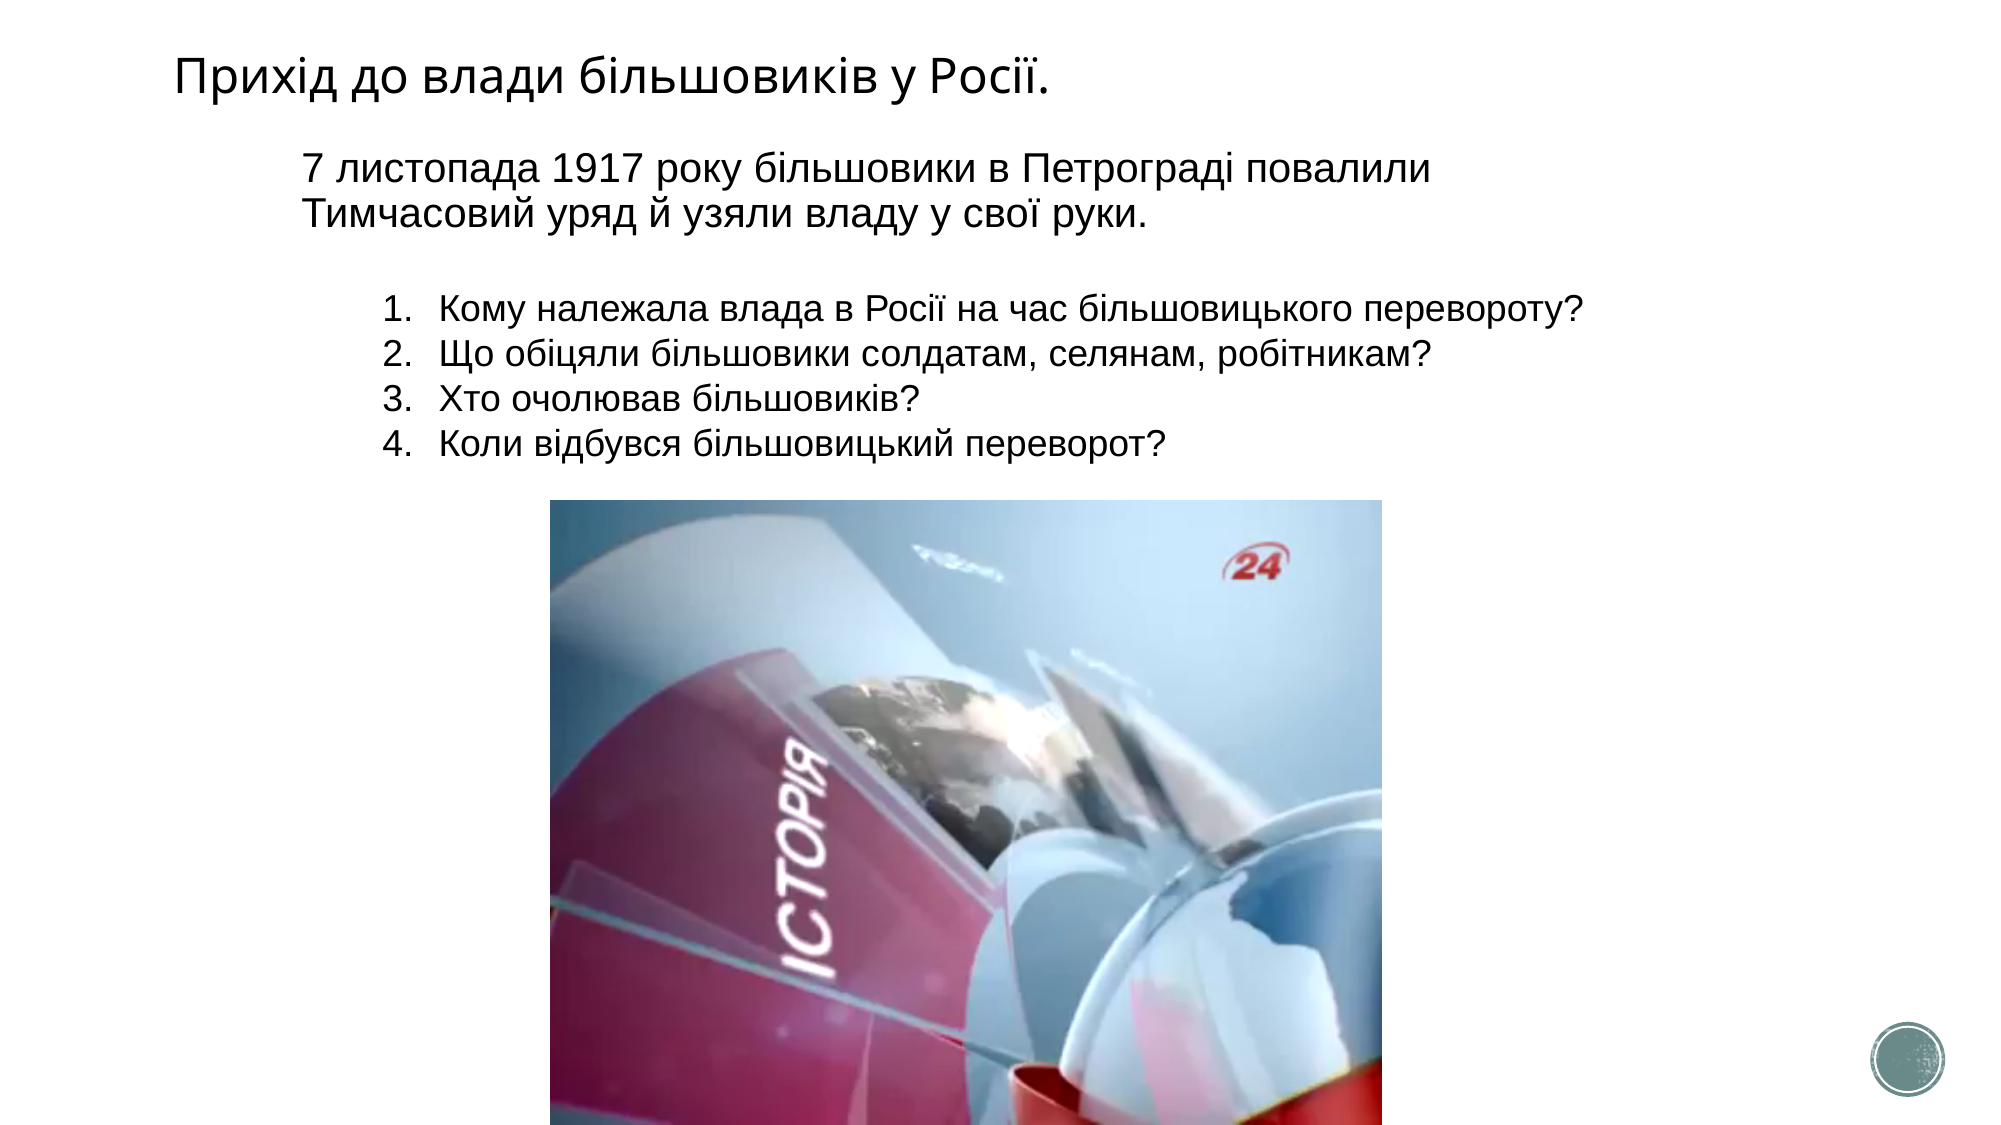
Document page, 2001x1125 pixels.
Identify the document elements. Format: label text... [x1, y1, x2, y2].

list 7 листопада 1917 року більшовики в Петрограді повалили Тимчасовий уряд й узяли владу у свої руки. [286, 138, 1681, 250]
text_box Кому належала влада в Росії на час більшовицького перевороту? Що обіцяли більшовики солдатам, селянам, робітникам? Хто очолював більшовиків? Коли відбувся більшовицький переворот? [367, 276, 1600, 471]
title Прихід до влади більшовиків у Росії. [158, 43, 1809, 112]
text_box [552, 503, 1381, 1122]
